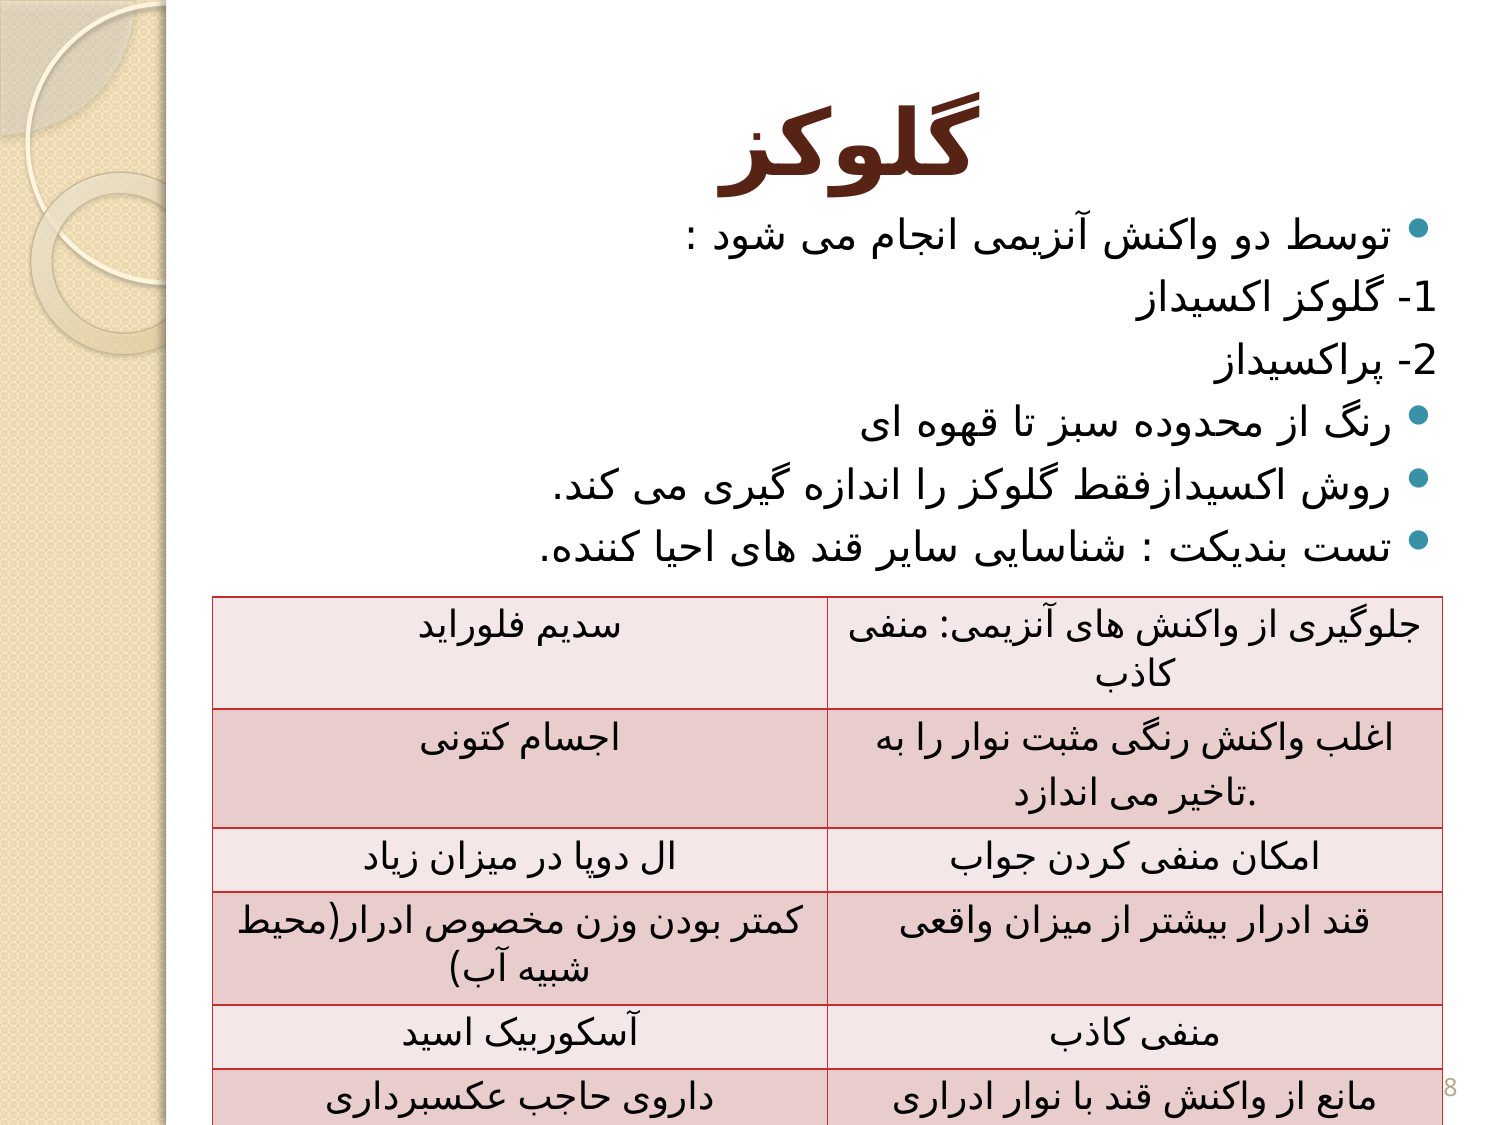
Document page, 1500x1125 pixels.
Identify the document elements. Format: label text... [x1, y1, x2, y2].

table_cell اغلب واکنش رنگی مثبت نوار را به تاخیر می اندازد. [828, 710, 1442, 827]
table_cell آسکوربیک اسید [213, 1006, 827, 1068]
list توسط دو واکنش آنزیمی انجام می شود : 1- گلوکز اکسیداز 2- پراکسیداز رنگ از محدوده سبز تا قهوه ای روش اکسیدازفقط گلوکز را اندازه گیری می کند. تست بندیکت : شناسایی سایر قند های احیا کننده. [237, 200, 1468, 1013]
table_header سدیم فلوراید [213, 598, 827, 708]
slide_number 8 [1443, 1034, 1488, 1113]
table_cell ال دوپا در میزان زیاد [213, 829, 827, 891]
table_cell کمتر بودن وزن مخصوص ادرار(محیط شبیه آب) [213, 893, 827, 1004]
table_cell اجسام کتونی [213, 710, 827, 827]
table_cell مانع از واکنش قند با نوار ادراری [828, 1070, 1442, 1125]
table_cell داروی حاجب عکسبرداری [213, 1070, 827, 1125]
table_cell منفی کاذب [828, 1006, 1442, 1068]
table_cell قند ادرار بیشتر از میزان واقعی [828, 893, 1442, 1004]
table_cell امکان منفی کردن جواب [828, 829, 1442, 891]
title گلوکز [235, 45, 1466, 233]
table_header جلوگیری از واکنش های آنزیمی: منفی کاذب [828, 598, 1442, 708]
